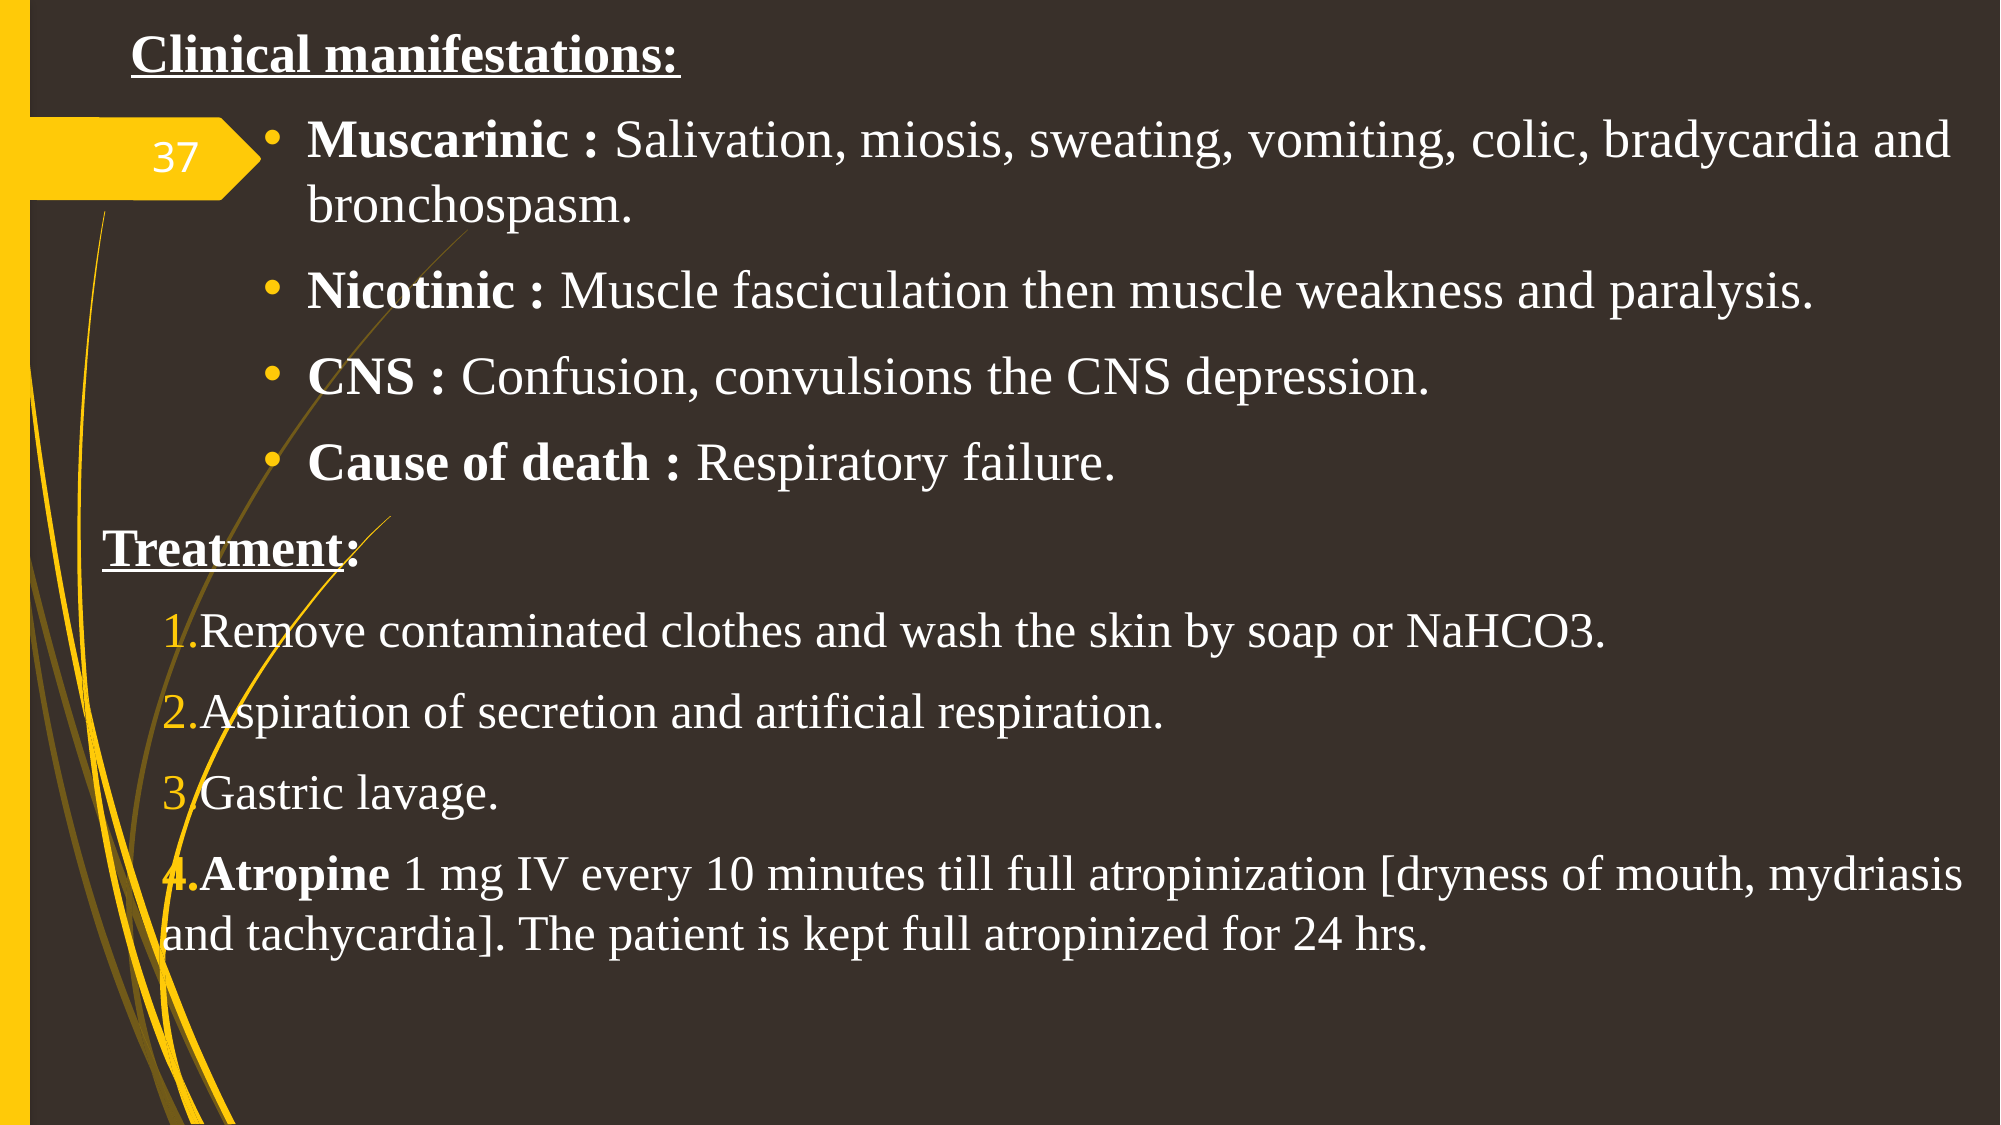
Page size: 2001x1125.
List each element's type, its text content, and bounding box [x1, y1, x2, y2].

slide_number 37 [87, 129, 216, 189]
list Clinical manifestations: Muscarinic : Salivation, miosis, sweating, vomiting, colic, bradycardia and bronchospasm. Nicotinic : Muscle fasciculation then muscle weakness and paralysis. CNS : Confusion, convulsions the CNS depression. Cause of death : Respiratory failure. Treatment: Remove contaminated clothes and wash the skin by soap or NaHCO3. Aspiration of secretion and artificial respiration. Gastric lavage. Atropine 1 mg IV every 10 minutes till full atropinization [dryness of mouth, mydriasis and tachycardia]. The patient is kept full atropinized for 24 hrs. [87, 10, 2000, 1125]
